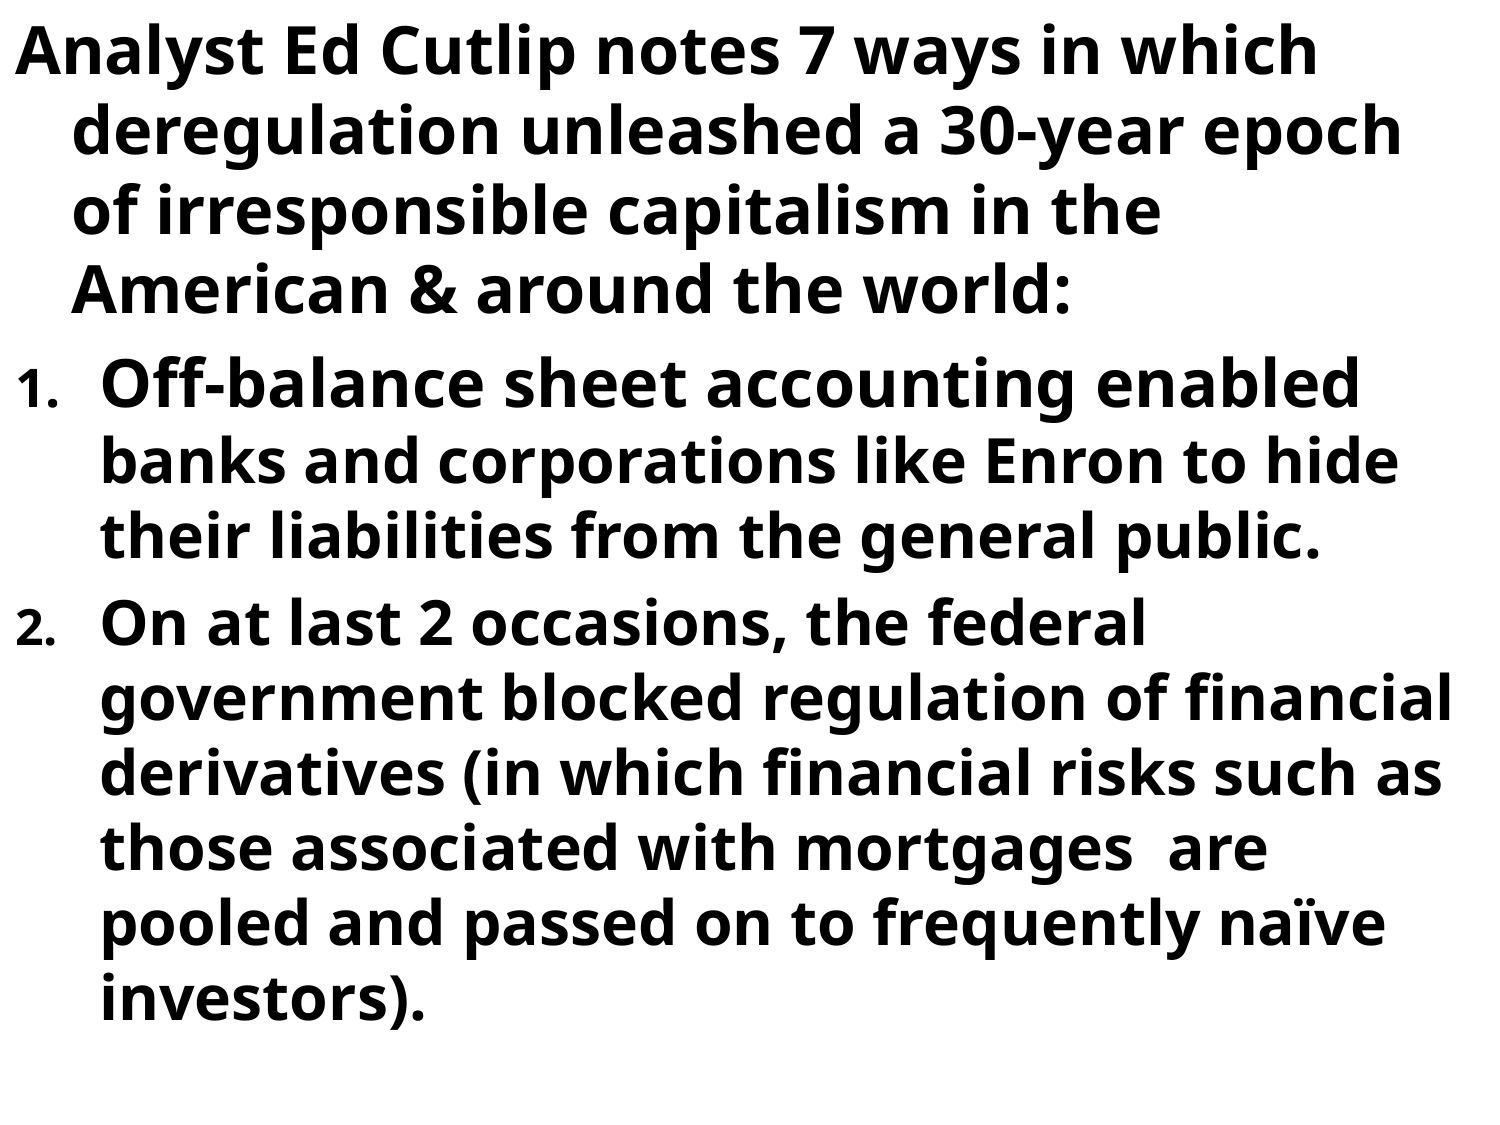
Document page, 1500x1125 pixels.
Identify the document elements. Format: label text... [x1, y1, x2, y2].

list Analyst Ed Cutlip notes 7 ways in which deregulation unleashed a 30-year epoch of irresponsible capitalism in the American & around the world: Off-balance sheet accounting enabled banks and corporations like Enron to hide their liabilities from the general public. On at last 2 occasions, the federal government blocked regulation of financial derivatives (in which financial risks such as those associated with mortgages are pooled and passed on to frequently naïve investors). [0, 0, 1500, 1125]
